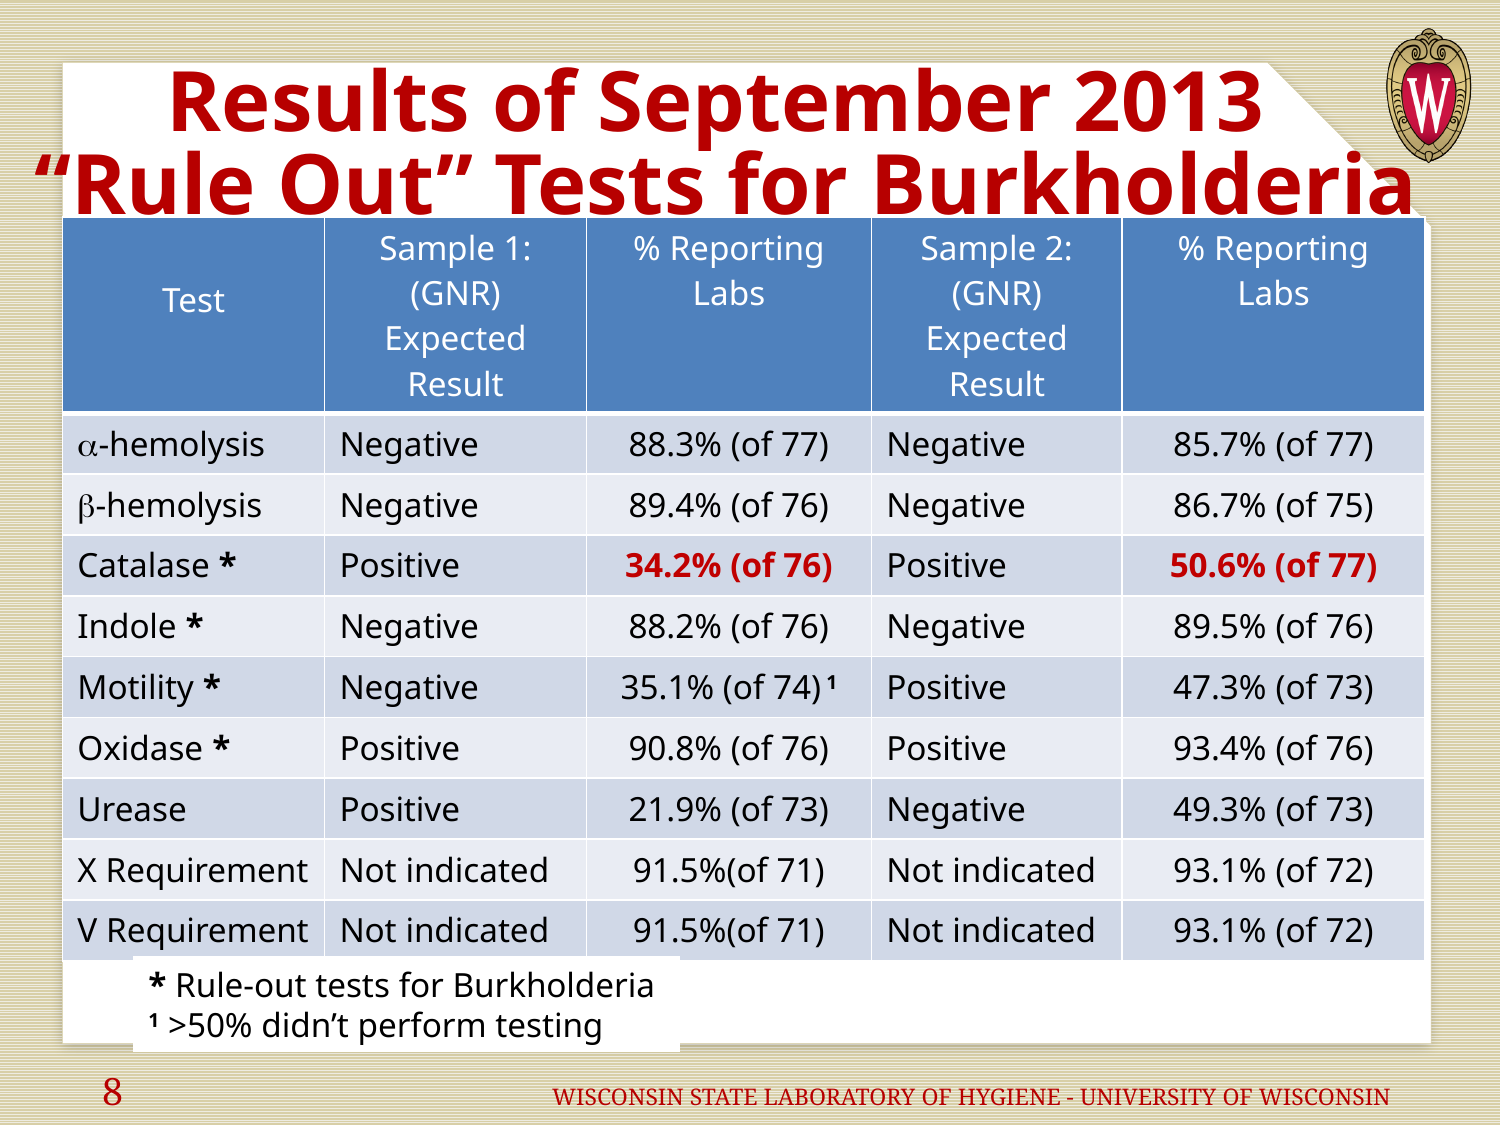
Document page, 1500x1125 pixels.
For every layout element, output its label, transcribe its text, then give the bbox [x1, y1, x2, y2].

footer 8 WISCONSIN STATE LABORATORY OF HYGIENE - UNIVERSITY OF WISCONSIN [62, 1063, 1432, 1124]
table_cell 89.5% (of 76) [1123, 597, 1424, 656]
text_box * Rule-out tests for Burkholderia 1 >50% didn’t perform testing [133, 956, 680, 1052]
table_cell Not indicated [325, 840, 586, 899]
table_cell 50.6% (of 77) [1123, 536, 1424, 595]
table_cell V Requirement [63, 901, 324, 960]
table_cell 88.3% (of 77) [587, 416, 871, 473]
table_cell -hemolysis [63, 475, 324, 534]
table_cell 93.4% (of 76) [1123, 718, 1424, 777]
table_cell Not indicated [325, 901, 586, 956]
table_cell Positive [872, 536, 1121, 595]
table_cell 91.5%(of 71) [587, 840, 871, 899]
picture [1361, 11, 1494, 186]
table_cell Motility * [63, 657, 324, 717]
table_cell Negative [325, 416, 586, 473]
table_cell 93.1% (of 72) [1123, 840, 1424, 899]
table_cell 21.9% (of 73) [587, 779, 871, 838]
table_cell Negative [872, 597, 1121, 656]
table_cell -hemolysis [63, 416, 324, 473]
table_cell Not indicated [872, 901, 1121, 960]
table_cell 89.4% (of 76) [587, 475, 871, 534]
table_cell 49.3% (of 73) [1123, 779, 1424, 838]
table_cell Negative [872, 475, 1121, 534]
table_cell 90.8% (of 76) [587, 718, 871, 777]
table_cell Positive [872, 657, 1121, 717]
table_cell Negative [325, 597, 586, 656]
table_cell Positive [325, 779, 586, 838]
table_header % Reporting Labs [587, 218, 871, 411]
table_cell Not indicated [872, 840, 1121, 899]
table_cell Negative [325, 475, 586, 534]
table_cell Positive [325, 536, 586, 595]
table_cell 88.2% (of 76) [587, 597, 871, 656]
table_header Sample 2: (GNR) Expected Result [872, 218, 1121, 411]
table_cell Indole * [63, 597, 324, 656]
table_cell Negative [872, 779, 1121, 838]
table_cell 34.2% (of 76) [587, 536, 871, 595]
table_cell 85.7% (of 77) [1123, 416, 1424, 473]
table_cell 93.1% (of 72) [1123, 901, 1424, 960]
table_cell Positive [872, 718, 1121, 777]
table_cell X Requirement [63, 840, 324, 899]
table_header % Reporting Labs [1123, 218, 1424, 411]
table_cell Negative [325, 657, 586, 717]
table_cell 35.1% (of 74) 1 [587, 657, 871, 717]
title Results of September 2013 “Rule Out” Tests for Burkholderia [0, 64, 1432, 297]
table_cell Catalase * [63, 536, 324, 595]
table_cell Urease [63, 779, 324, 838]
table_cell Negative [872, 416, 1121, 473]
table_cell Oxidase * [63, 718, 324, 777]
table_cell 86.7% (of 75) [1123, 475, 1424, 534]
table_cell 47.3% (of 73) [1123, 657, 1424, 717]
table_header Sample 1: (GNR) Expected Result [325, 218, 586, 411]
table_cell 91.5%(of 71) [587, 901, 871, 960]
table_cell Positive [325, 718, 586, 777]
table_header Test [63, 218, 324, 411]
